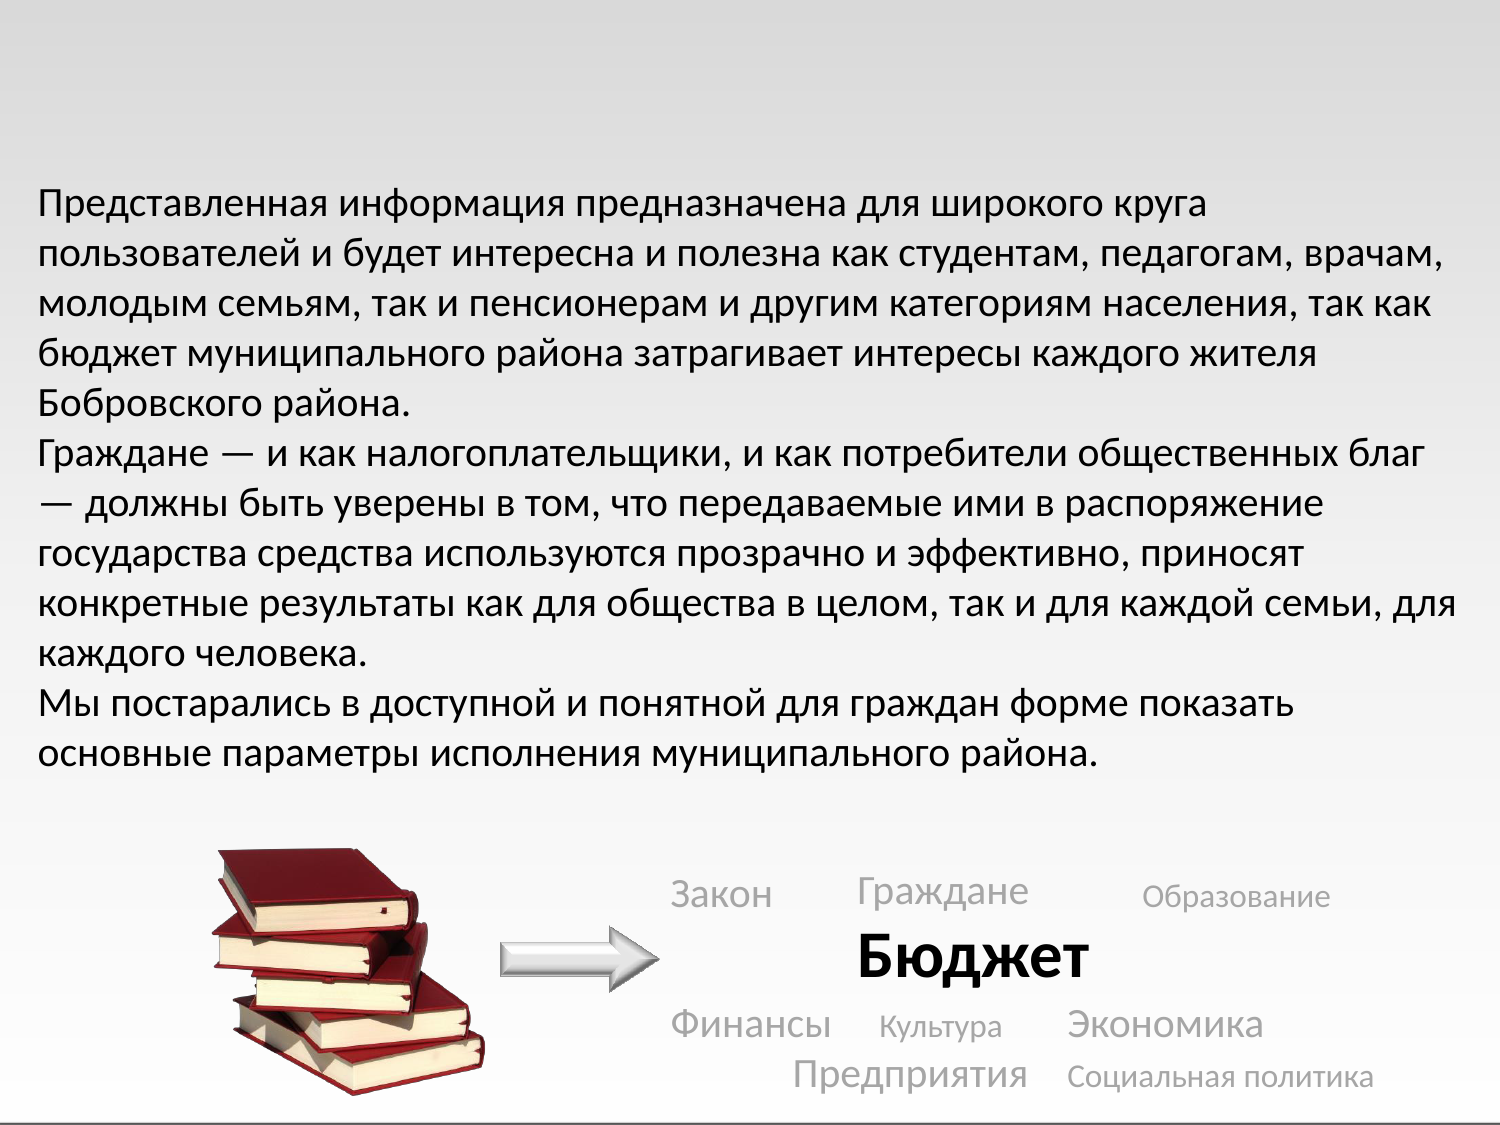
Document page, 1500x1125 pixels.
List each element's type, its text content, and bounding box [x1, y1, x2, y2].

text_box Экономика Социальная политика [1065, 995, 1404, 1094]
text_box Граждане Бюджет [849, 862, 1125, 992]
text_box Культура [877, 1003, 1006, 1044]
text_box Закон [668, 865, 776, 916]
text_box Образование [1140, 873, 1334, 914]
text_box Представленная информация предназначена для широкого круга пользователей и будет интересна и полезна как студентам, педагогам, врачам, молодым семьям, так и пенсионерам и другим категориям населения, так как бюджет муниципального района затрагивает интересы каждого жителя Бобровского района. Граждане — и как налогоплательщики, и как потребители общественных благ — должны быть уверены в том, что передаваемые ими в распоряжение государства средства используются прозрачно и эффективно, приносят конкретные результаты как для общества в целом, так и для каждой семьи, для каждого человека. Мы постарались в доступной и понятной для граждан форме показать основные параметры исполнения муниципального района. [37, 125, 1458, 776]
text_box Предприятия [790, 1045, 1031, 1096]
text_box [499, 924, 660, 993]
picture [0, 0, 1500, 1125]
text_box Финансы [668, 995, 835, 1046]
text_box [194, 834, 492, 1104]
